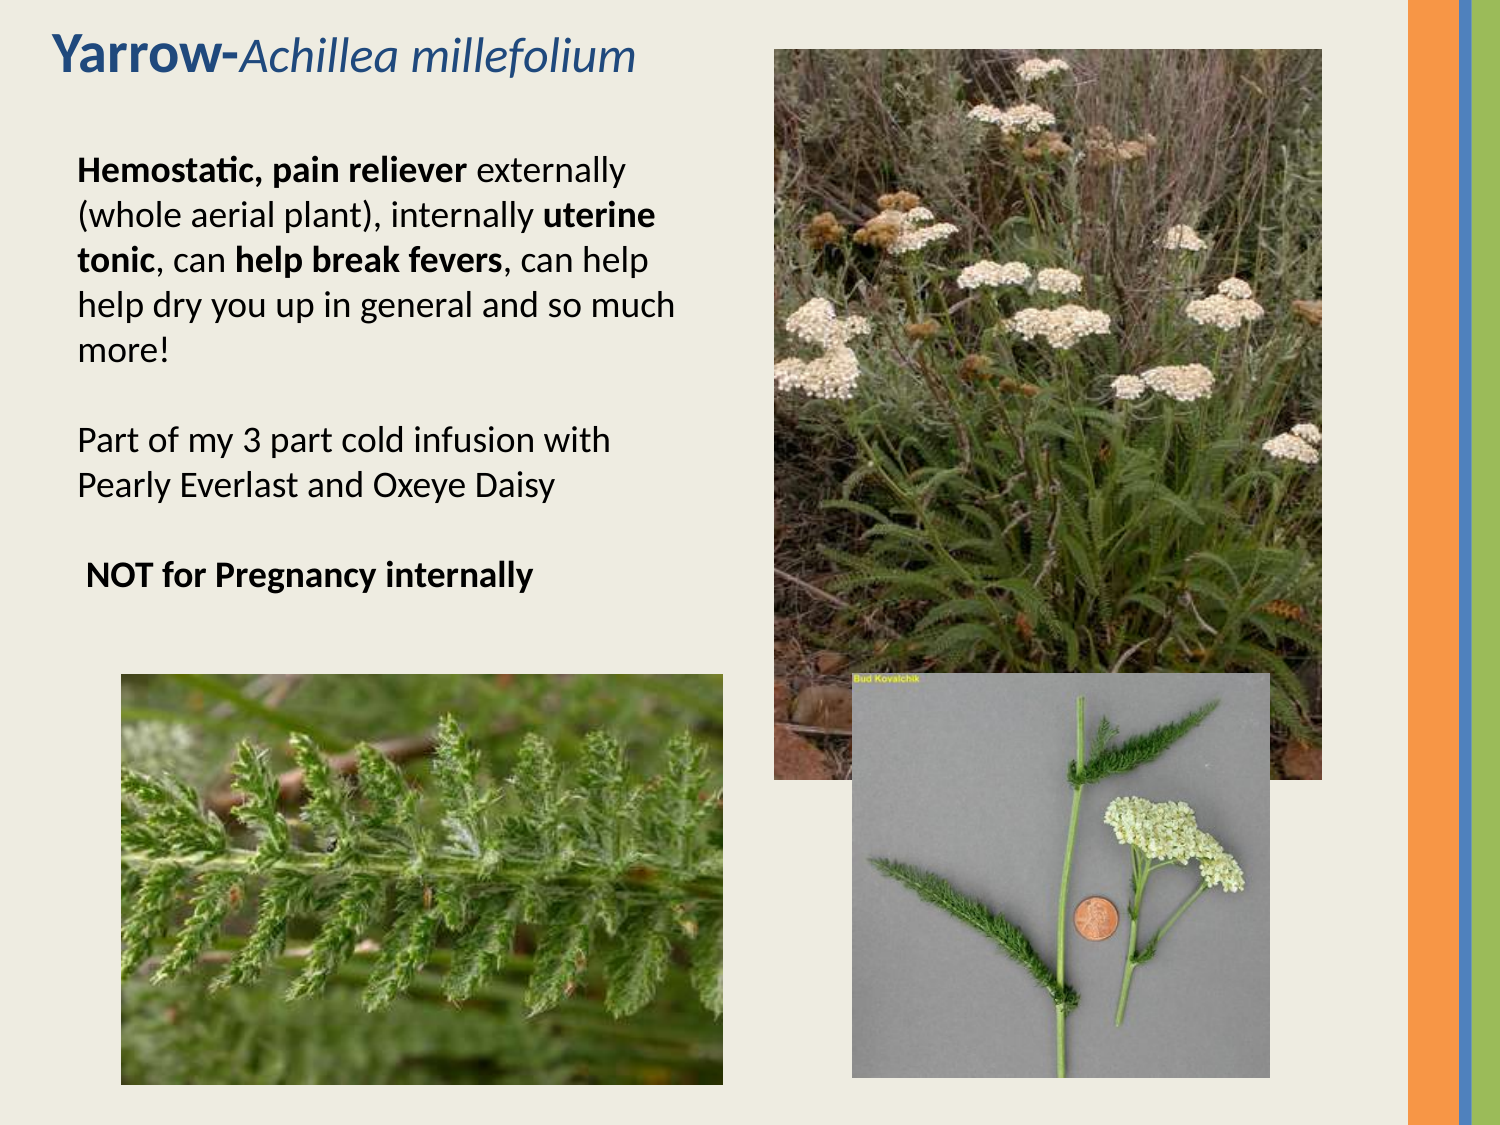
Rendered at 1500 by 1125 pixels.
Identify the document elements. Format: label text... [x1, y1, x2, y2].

picture [774, 49, 1322, 1079]
picture [121, 674, 724, 1085]
text_box Hemostatic, pain reliever externally (whole aerial plant), internally uterine tonic, can help break fevers, can help help dry you up in general and so much more! Part of my 3 part cold infusion with Pearly Everlast and Oxeye Daisy NOT for Pregnancy internally [62, 137, 723, 607]
text_box Yarrow-Achillea millefolium [37, 7, 1175, 93]
